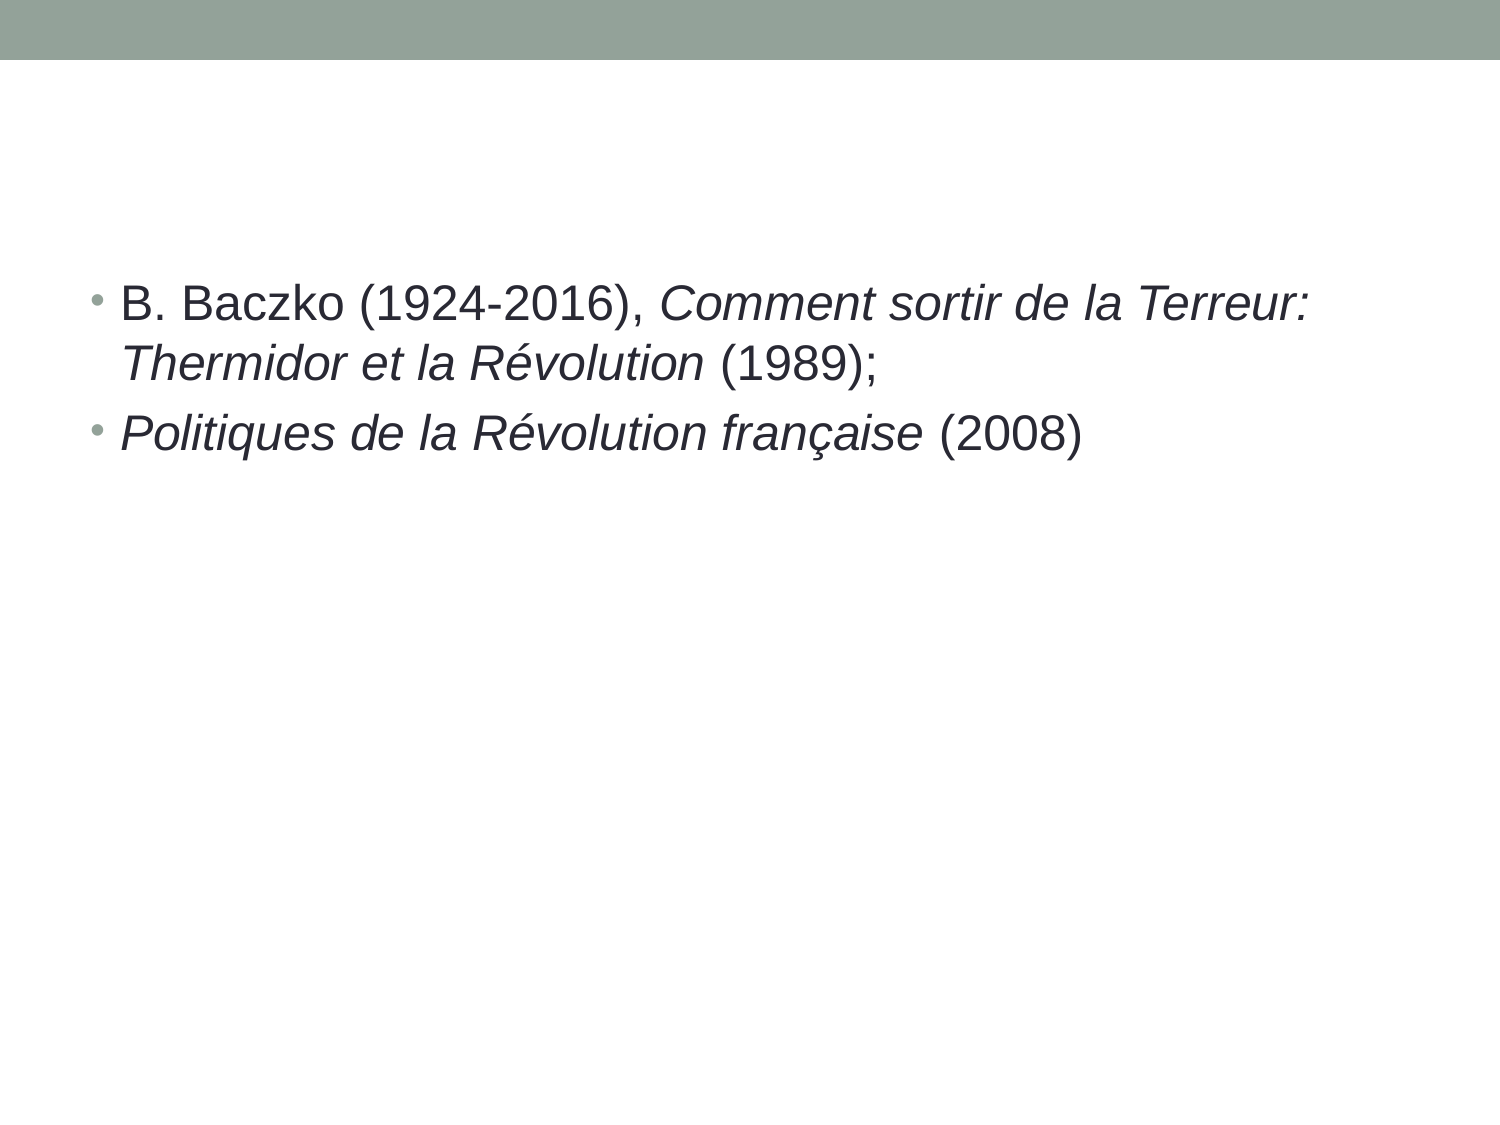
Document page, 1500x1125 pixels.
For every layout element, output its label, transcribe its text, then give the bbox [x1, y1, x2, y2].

list B. Baczko (1924-2016), Comment sortir de la Terreur: Thermidor et la Révolution (1989); Politiques de la Révolution française (2008) [75, 262, 1425, 1063]
